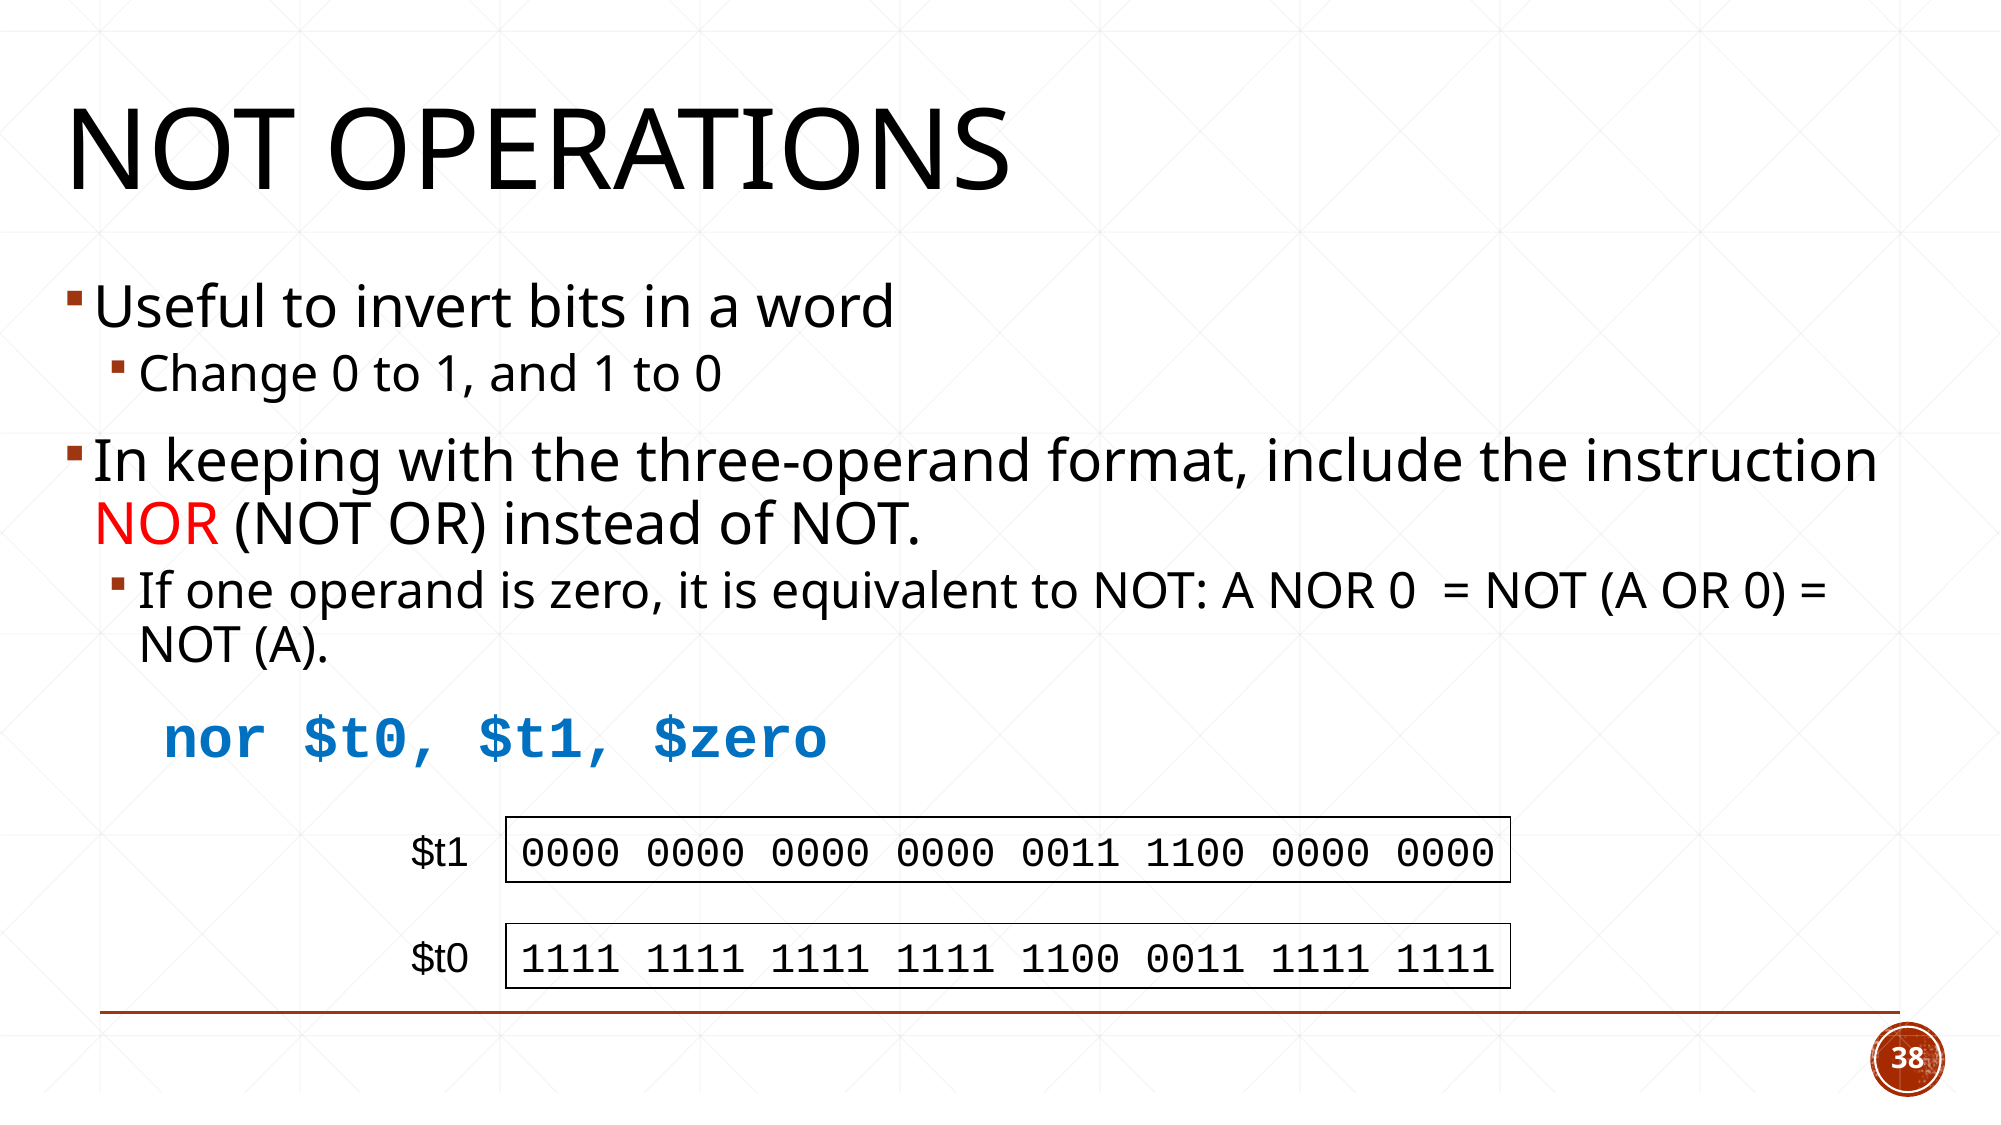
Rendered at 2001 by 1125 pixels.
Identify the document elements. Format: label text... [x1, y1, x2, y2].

text_box 0000 0000 0000 0000 0011 1100 0000 0000 [505, 817, 1511, 882]
slide_number 38 [1855, 1028, 1961, 1089]
list Useful to invert bits in a word Change 0 to 1, and 1 to 0 In keeping with the three-operand format, include the instruction NOR (NOT OR) instead of NOT. If one operand is zero, it is equivalent to NOT: A NOR 0 = NOT (A OR 0) = NOT (A). nor $t0, $t1, $zero [48, 269, 1961, 1013]
text_box 1111 1111 1111 1111 1100 0011 1111 1111 [505, 923, 1511, 988]
text_box $t0 [396, 923, 485, 988]
text_box $t1 [396, 817, 485, 882]
title NOT Operations [48, 52, 1961, 254]
